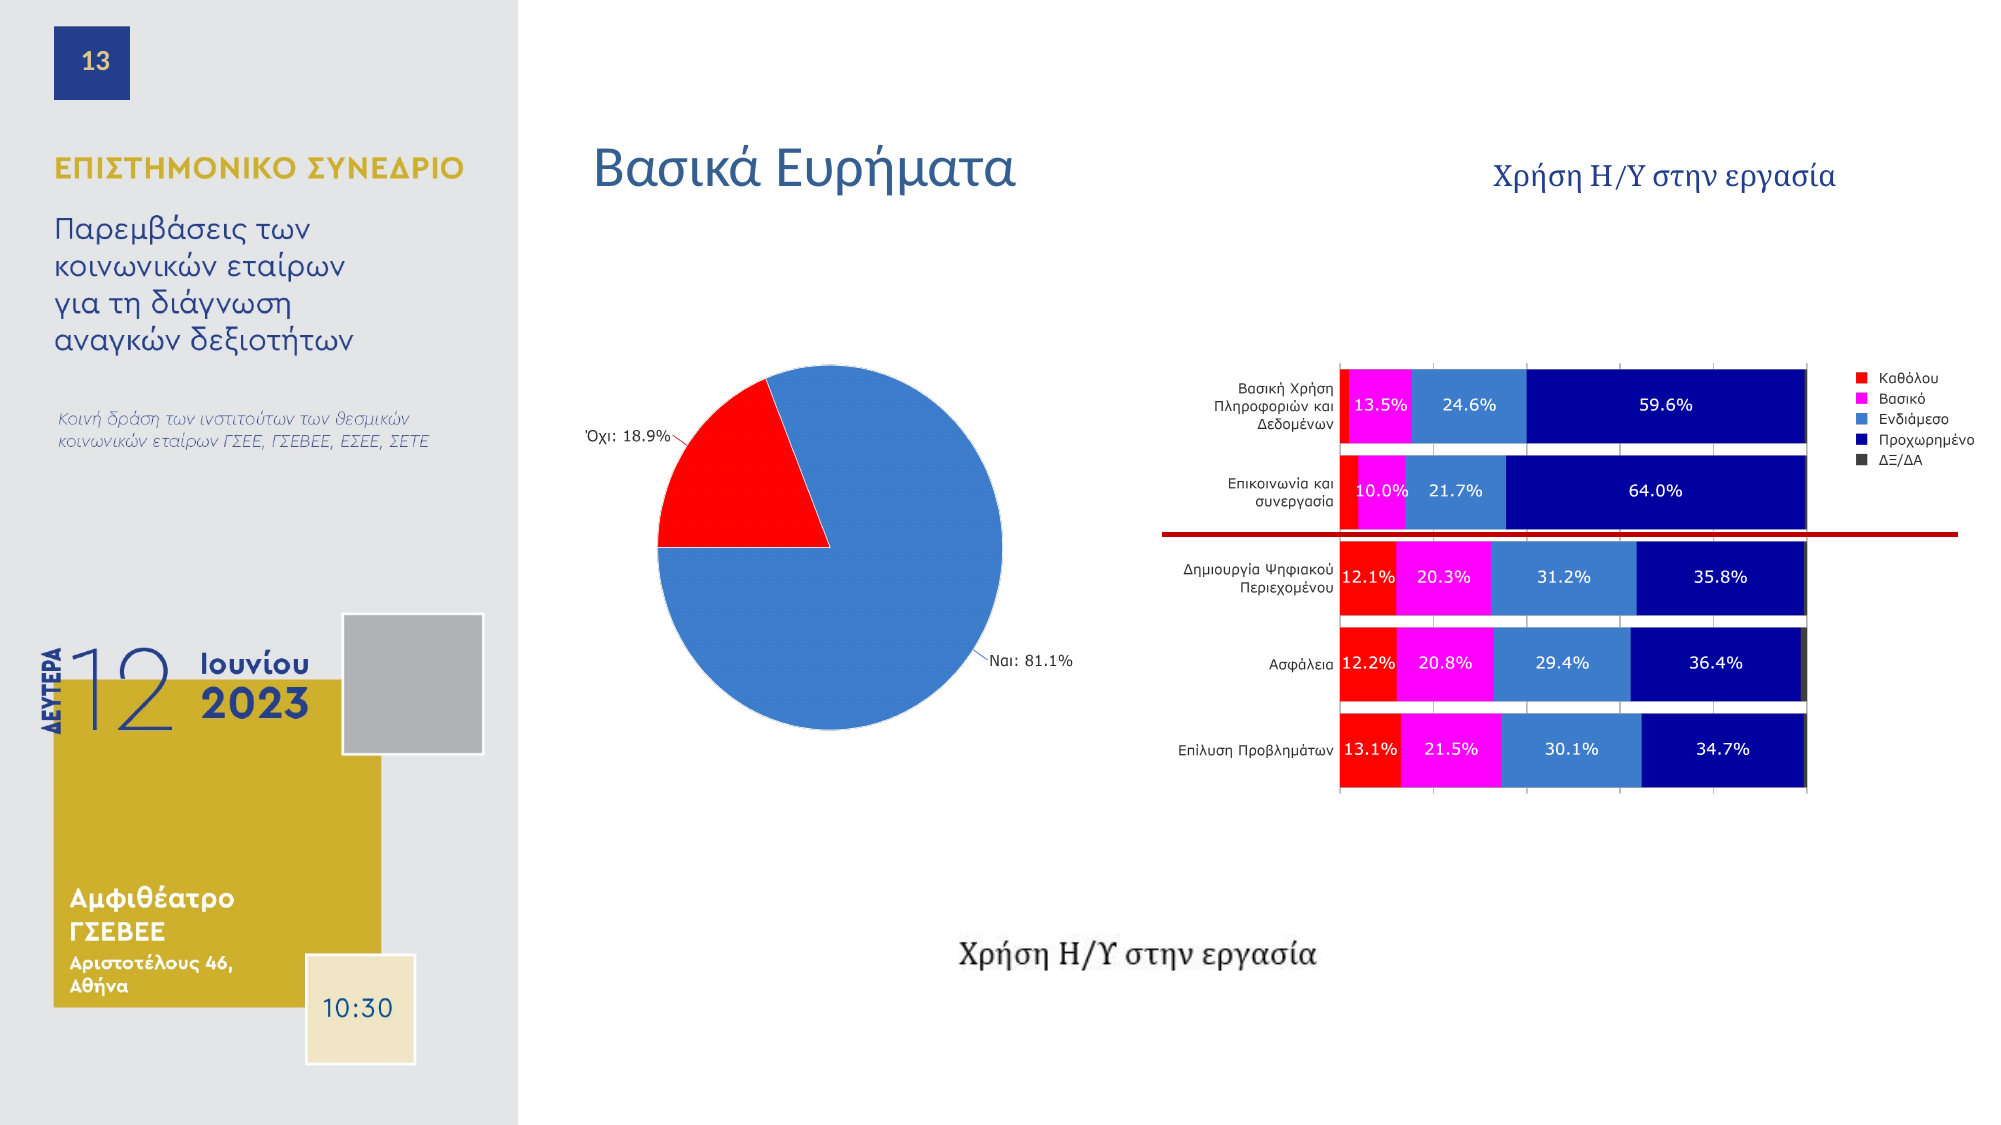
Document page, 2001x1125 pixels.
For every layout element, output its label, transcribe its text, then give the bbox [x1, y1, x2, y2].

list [445, 327, 1215, 767]
picture [0, 0, 2001, 1125]
title Βασικά Ευρήματα Χρήση Η/Υ στην εργασία [578, 59, 1894, 277]
slide_number 13 [59, 29, 126, 89]
